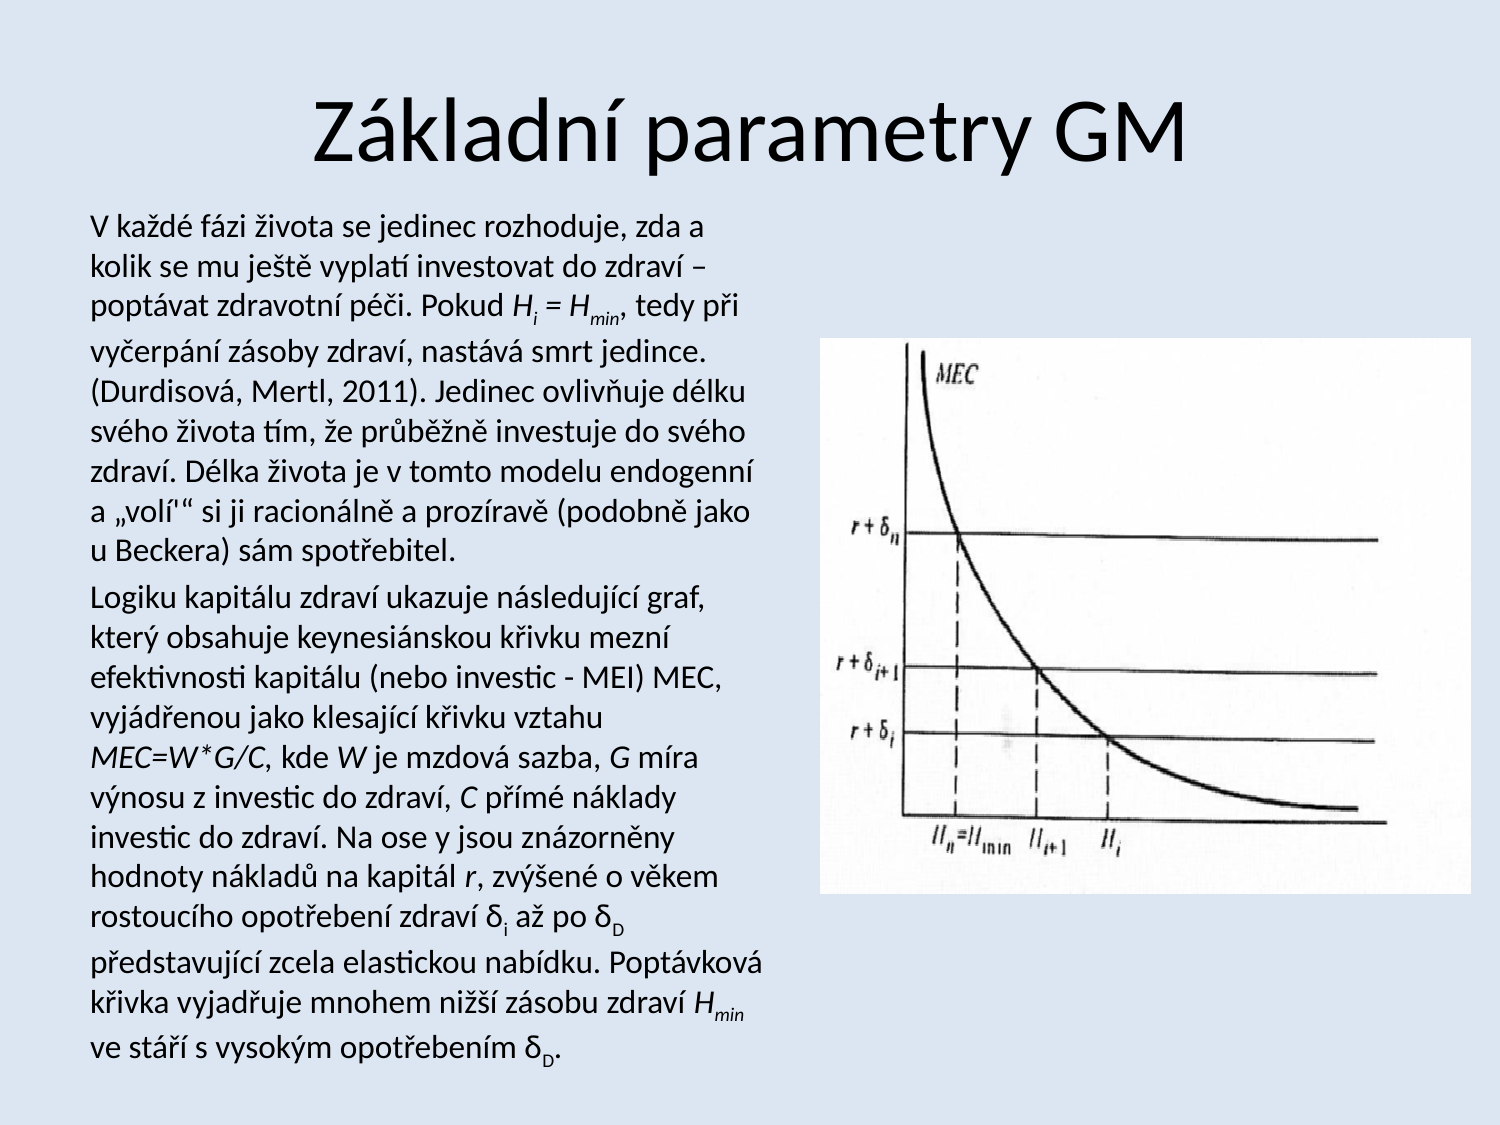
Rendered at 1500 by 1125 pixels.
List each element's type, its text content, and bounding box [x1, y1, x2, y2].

list V každé fázi života se jedinec rozhoduje, zda a kolik se mu ještě vyplatí investovat do zdraví – poptávat zdravotní péči. Pokud Hi = Hmin, tedy při vyčerpání zásoby zdraví, nastává smrt jedince. (Durdisová, Mertl, 2011). Jedinec ovlivňuje délku svého života tím, že průběžně investuje do svého zdraví. Délka života je v tomto modelu endogenní a „volí'“ si ji racionálně a prozíravě (podobně jako u Beckera) sám spotřebitel. Logiku kapitálu zdraví ukazuje následující graf, který obsahuje keynesiánskou křivku mezní efektivnosti kapitálu (nebo investic - MEI) MEC, vyjádřenou jako klesající křivku vztahu MEC=W*G/C, kde W je mzdová sazba, G míra výnosu z investic do zdraví, C přímé náklady investic do zdraví. Na ose y jsou znázorněny hodnoty nákladů na kapitál r, zvýšené o věkem rostoucího opotřebení zdraví δi až po δD představující zcela elastickou nabídku. Poptávková křivka vyjadřuje mnohem nižší zásobu zdraví Hmin ve stáří s vysokým opotřebením δD. [75, 196, 786, 1106]
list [820, 337, 1471, 894]
title Základní parametry GM [76, 30, 1427, 219]
